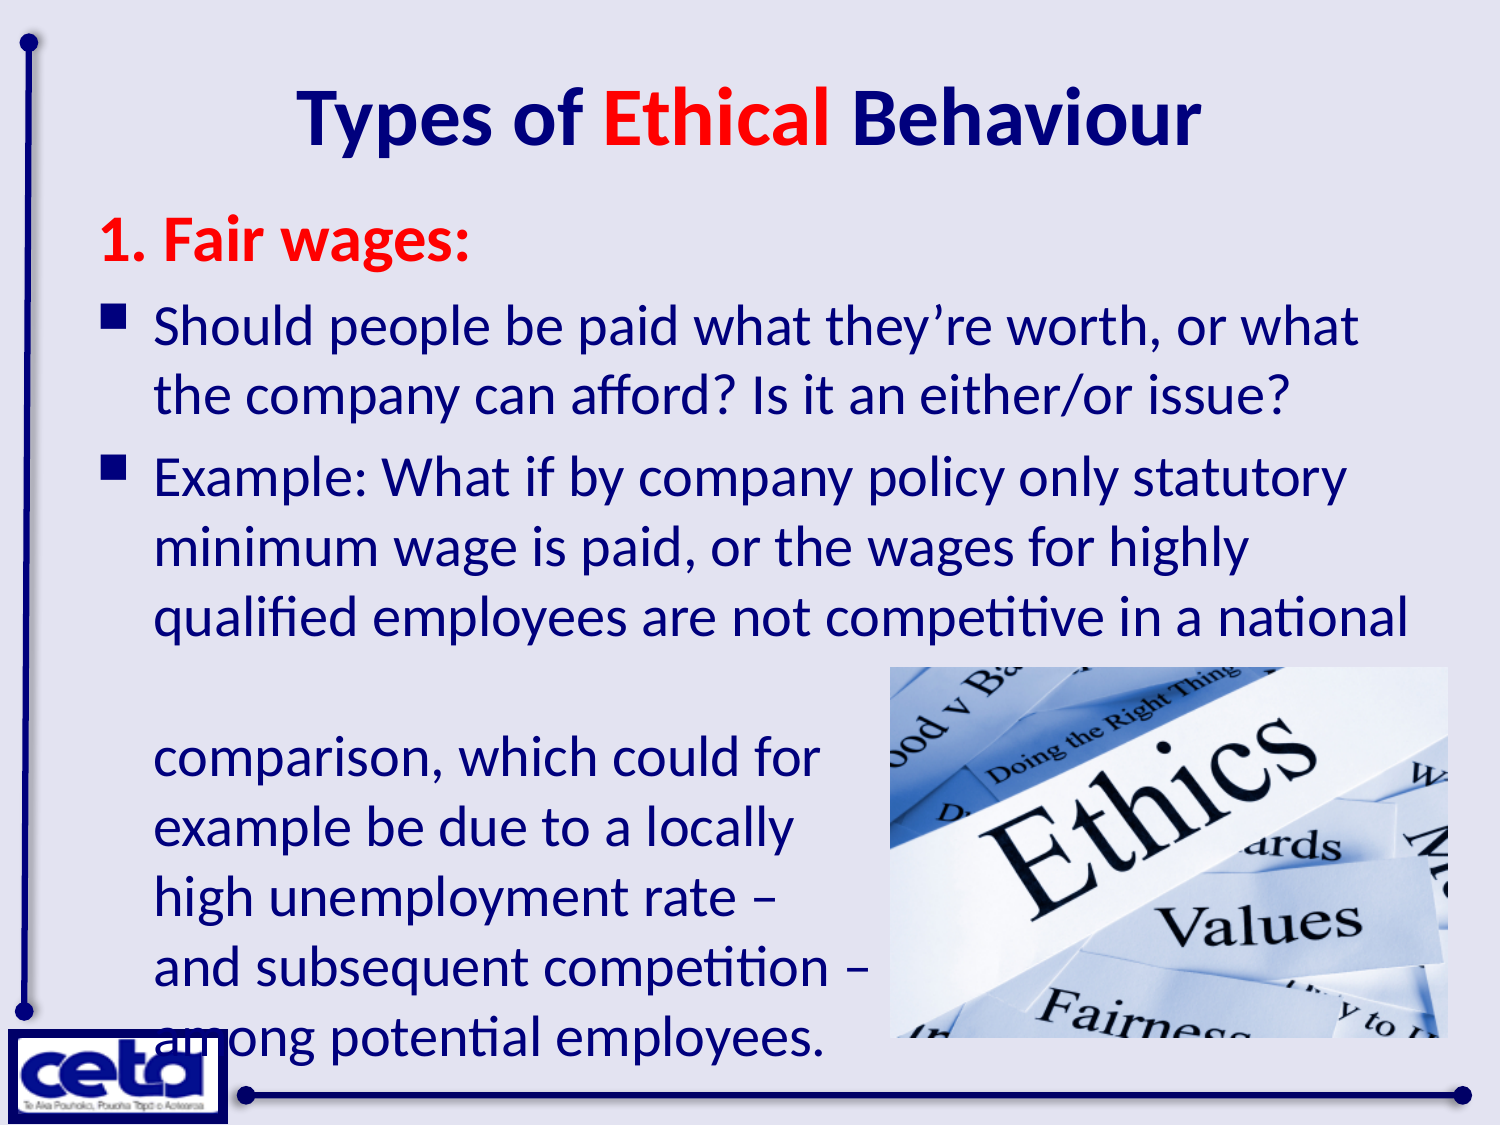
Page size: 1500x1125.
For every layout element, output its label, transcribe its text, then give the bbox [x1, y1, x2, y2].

picture [18, 1038, 218, 1114]
picture [890, 667, 1448, 1038]
list 1. Fair wages: Should people be paid what they’re worth, or what the company can afford? Is it an either/or issue? Example: What if by company policy only statutory minimum wage is paid, or the wages for highly qualified employees are not competitive in a national comparison, which could for example be due to a locally high unemployment rate – and subsequent competition – among potential employees. [82, 187, 1432, 885]
title Types of Ethical Behaviour [76, 23, 1424, 201]
